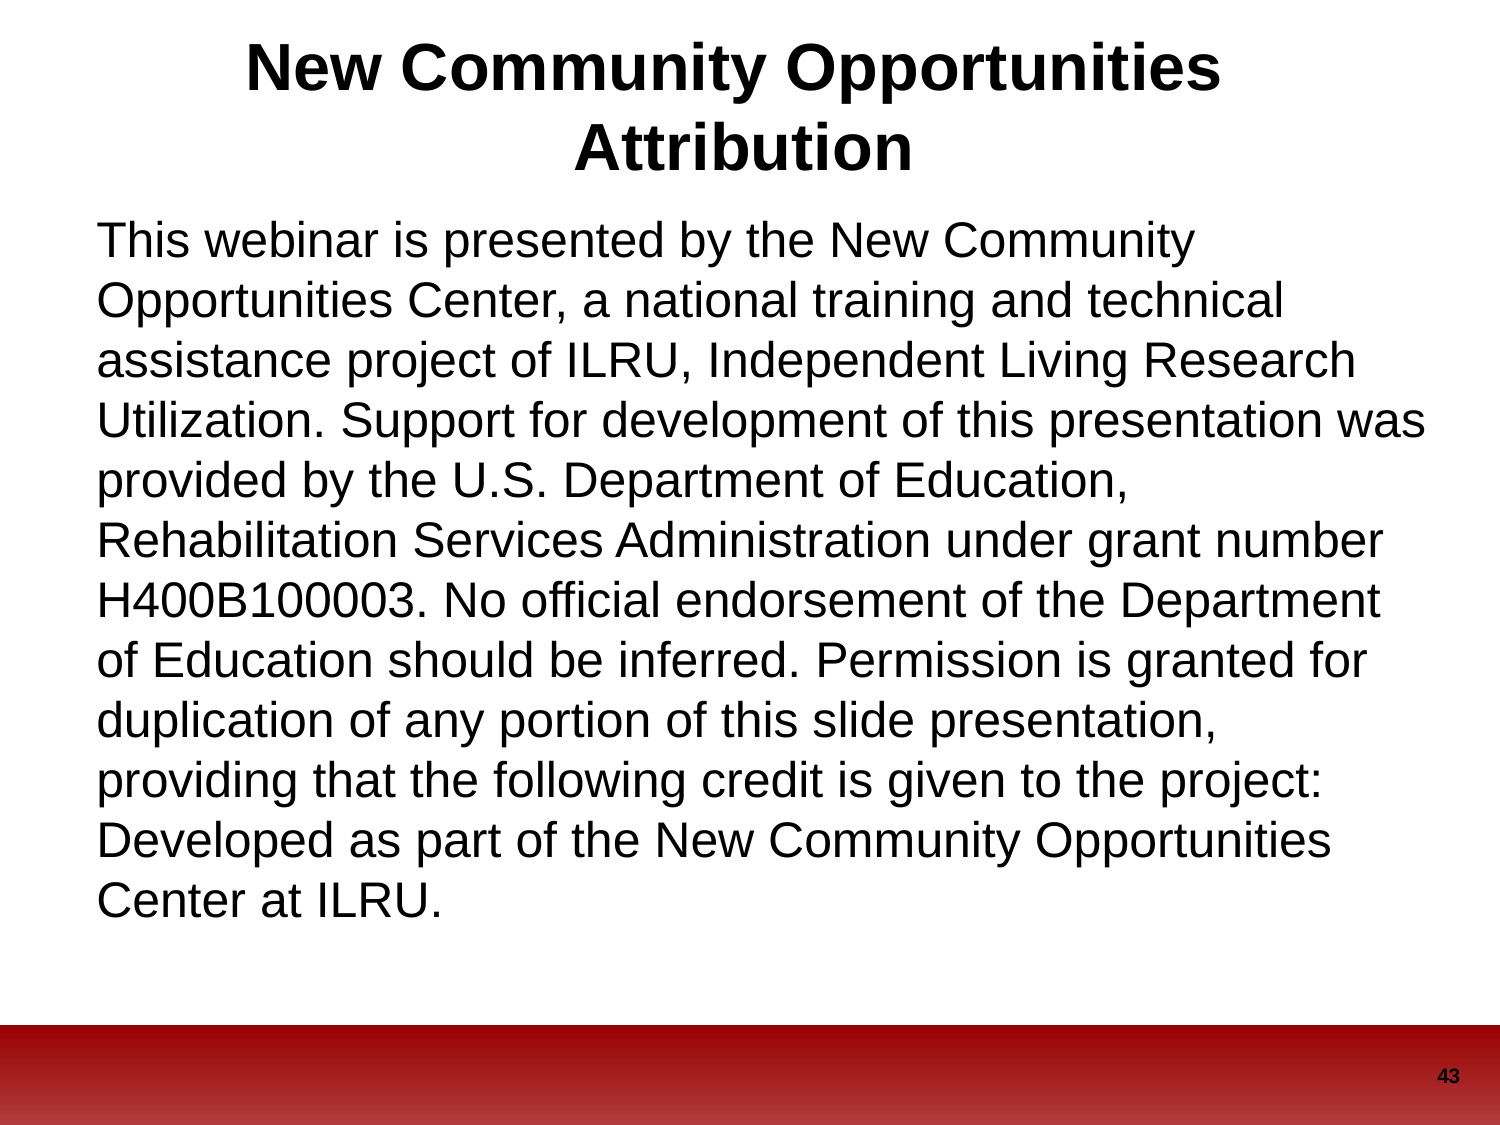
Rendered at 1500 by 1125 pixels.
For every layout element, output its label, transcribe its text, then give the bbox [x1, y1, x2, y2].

text_box [0, 1025, 1500, 1125]
list This webinar is presented by the New Community Opportunities Center, a national training and technical assistance project of ILRU, Independent Living Research Utilization. Support for development of this presentation was provided by the U.S. Department of Education, Rehabilitation Services Administration under grant number H400B100003. No official endorsement of the Department of Education should be inferred. Permission is granted for duplication of any portion of this slide presentation, providing that the following credit is given to the project: Developed as part of the New Community Opportunities Center at ILRU. [24, 199, 1451, 1025]
title New Community Opportunities Attribution [24, 44, 1463, 163]
text_box 43 [1087, 1054, 1475, 1096]
